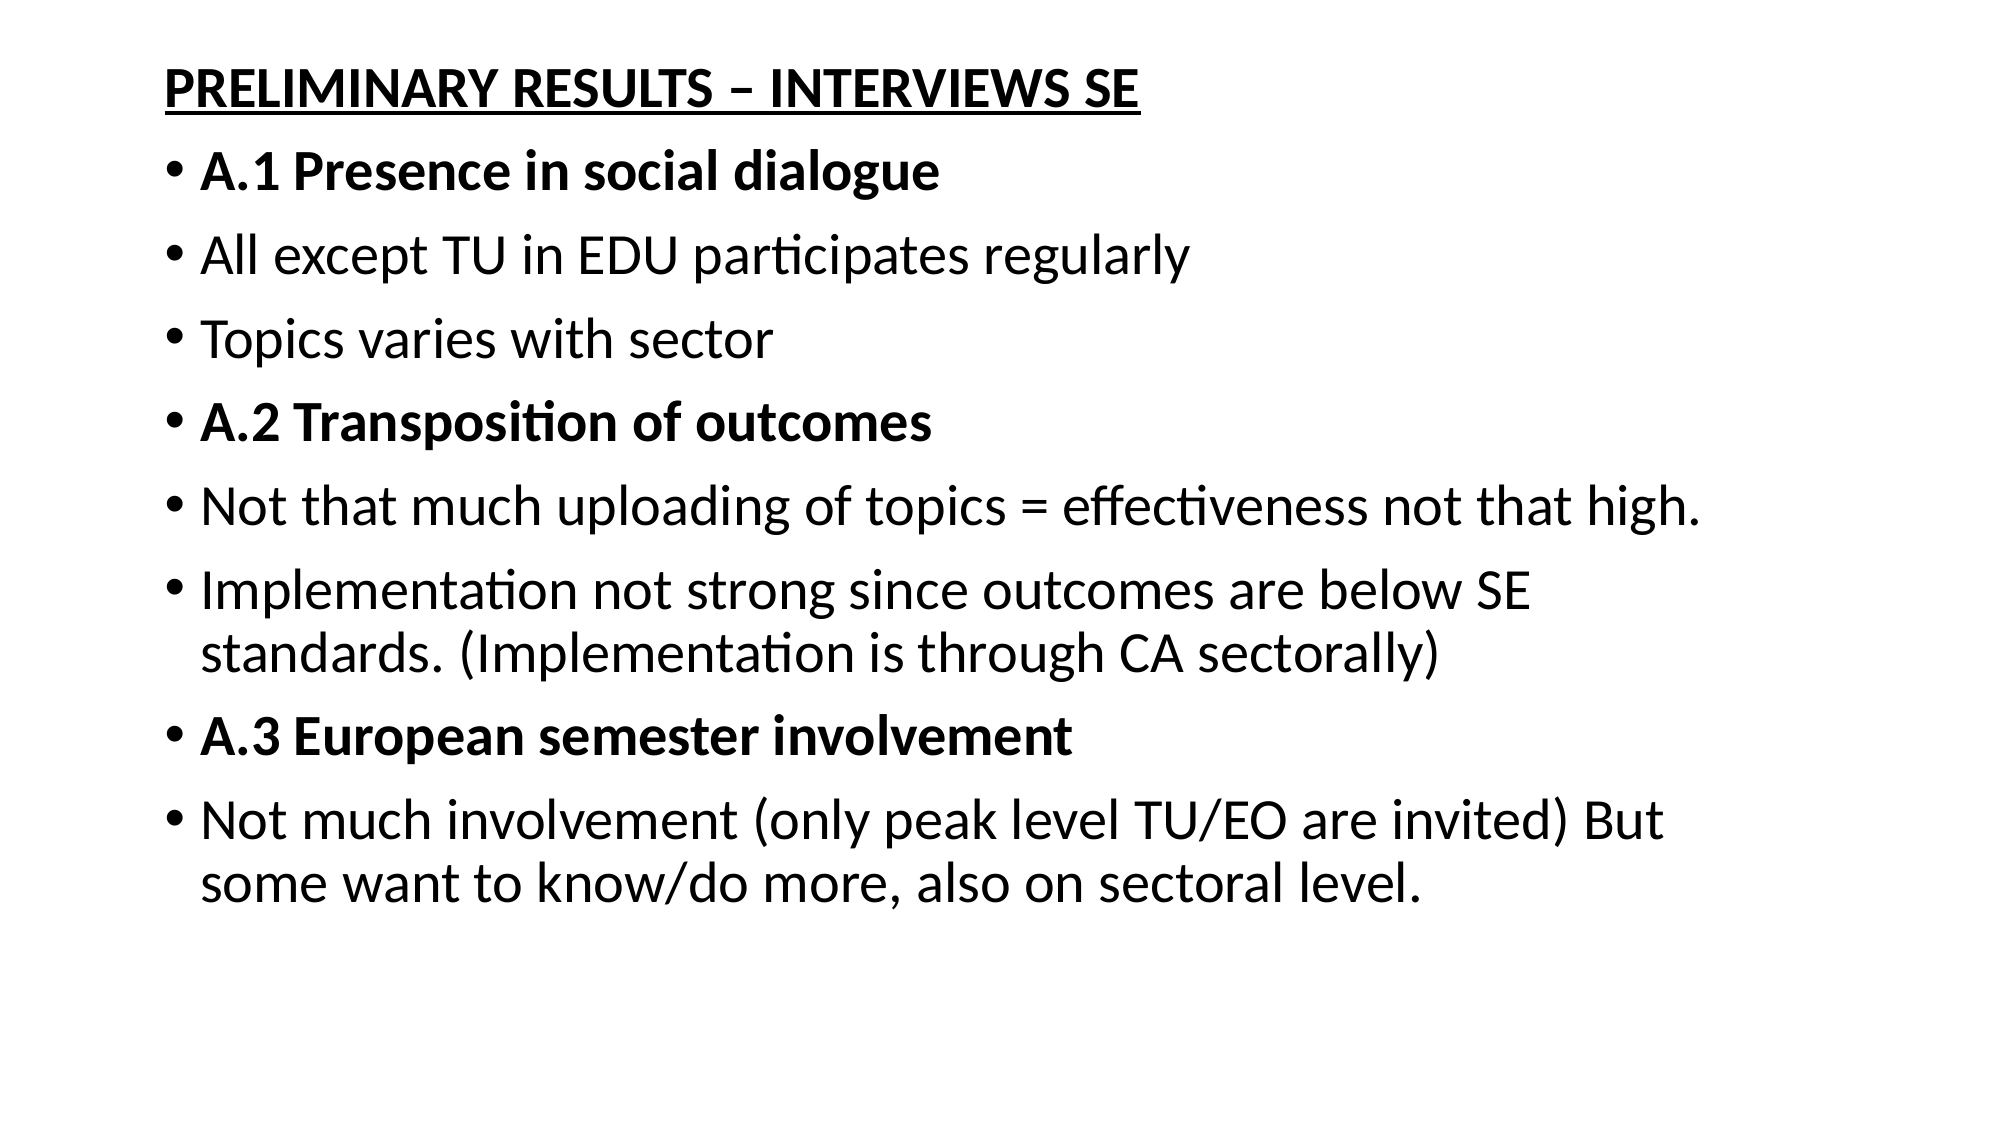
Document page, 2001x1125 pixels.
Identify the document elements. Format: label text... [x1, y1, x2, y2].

list PRELIMINARY RESULTS – INTERVIEWS SE A.1 Presence in social dialogue All except TU in EDU participates regularly Topics varies with sector A.2 Transposition of outcomes Not that much uploading of topics = effectiveness not that high. Implementation not strong since outcomes are below SE standards. (Implementation is through CA sectorally) A.3 European semester involvement Not much involvement (only peak level TU/EO are invited) But some want to know/do more, also on sectoral level. [149, 49, 1788, 1012]
